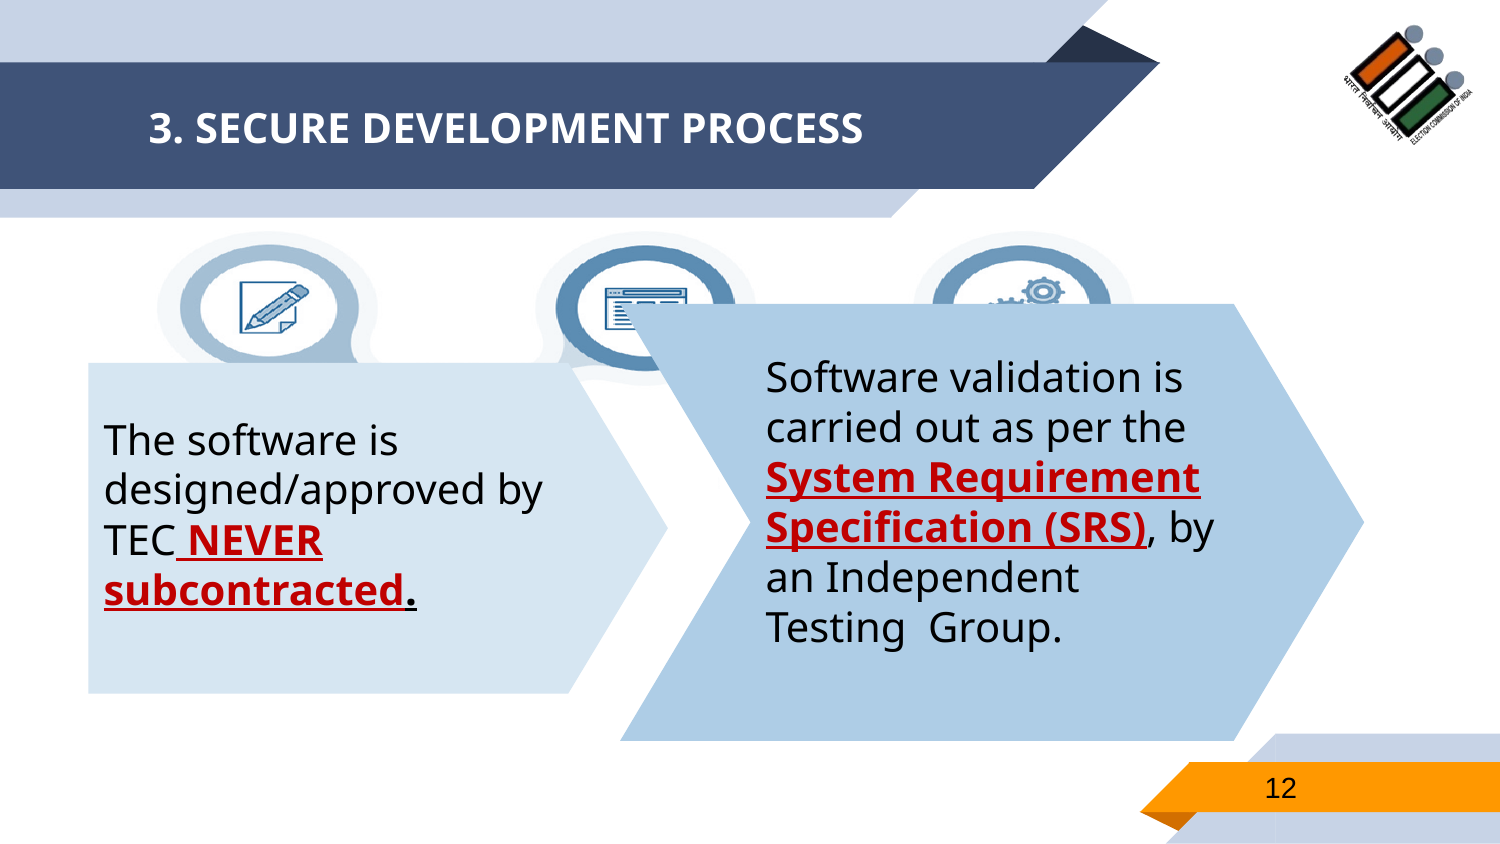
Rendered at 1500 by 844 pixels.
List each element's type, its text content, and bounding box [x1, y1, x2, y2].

title 3. SECURE DEVELOPMENT PROCESS [133, 64, 997, 190]
picture [1335, 3, 1486, 153]
picture [147, 219, 1152, 586]
text_box Software validation is carried out as per the System Requirement Specification (SRS), by an Independent Testing Group. [620, 303, 1365, 741]
text_box The software is designed/approved by TEC NEVER subcontracted. [88, 362, 629, 694]
slide_number 12 [1249, 760, 1494, 813]
